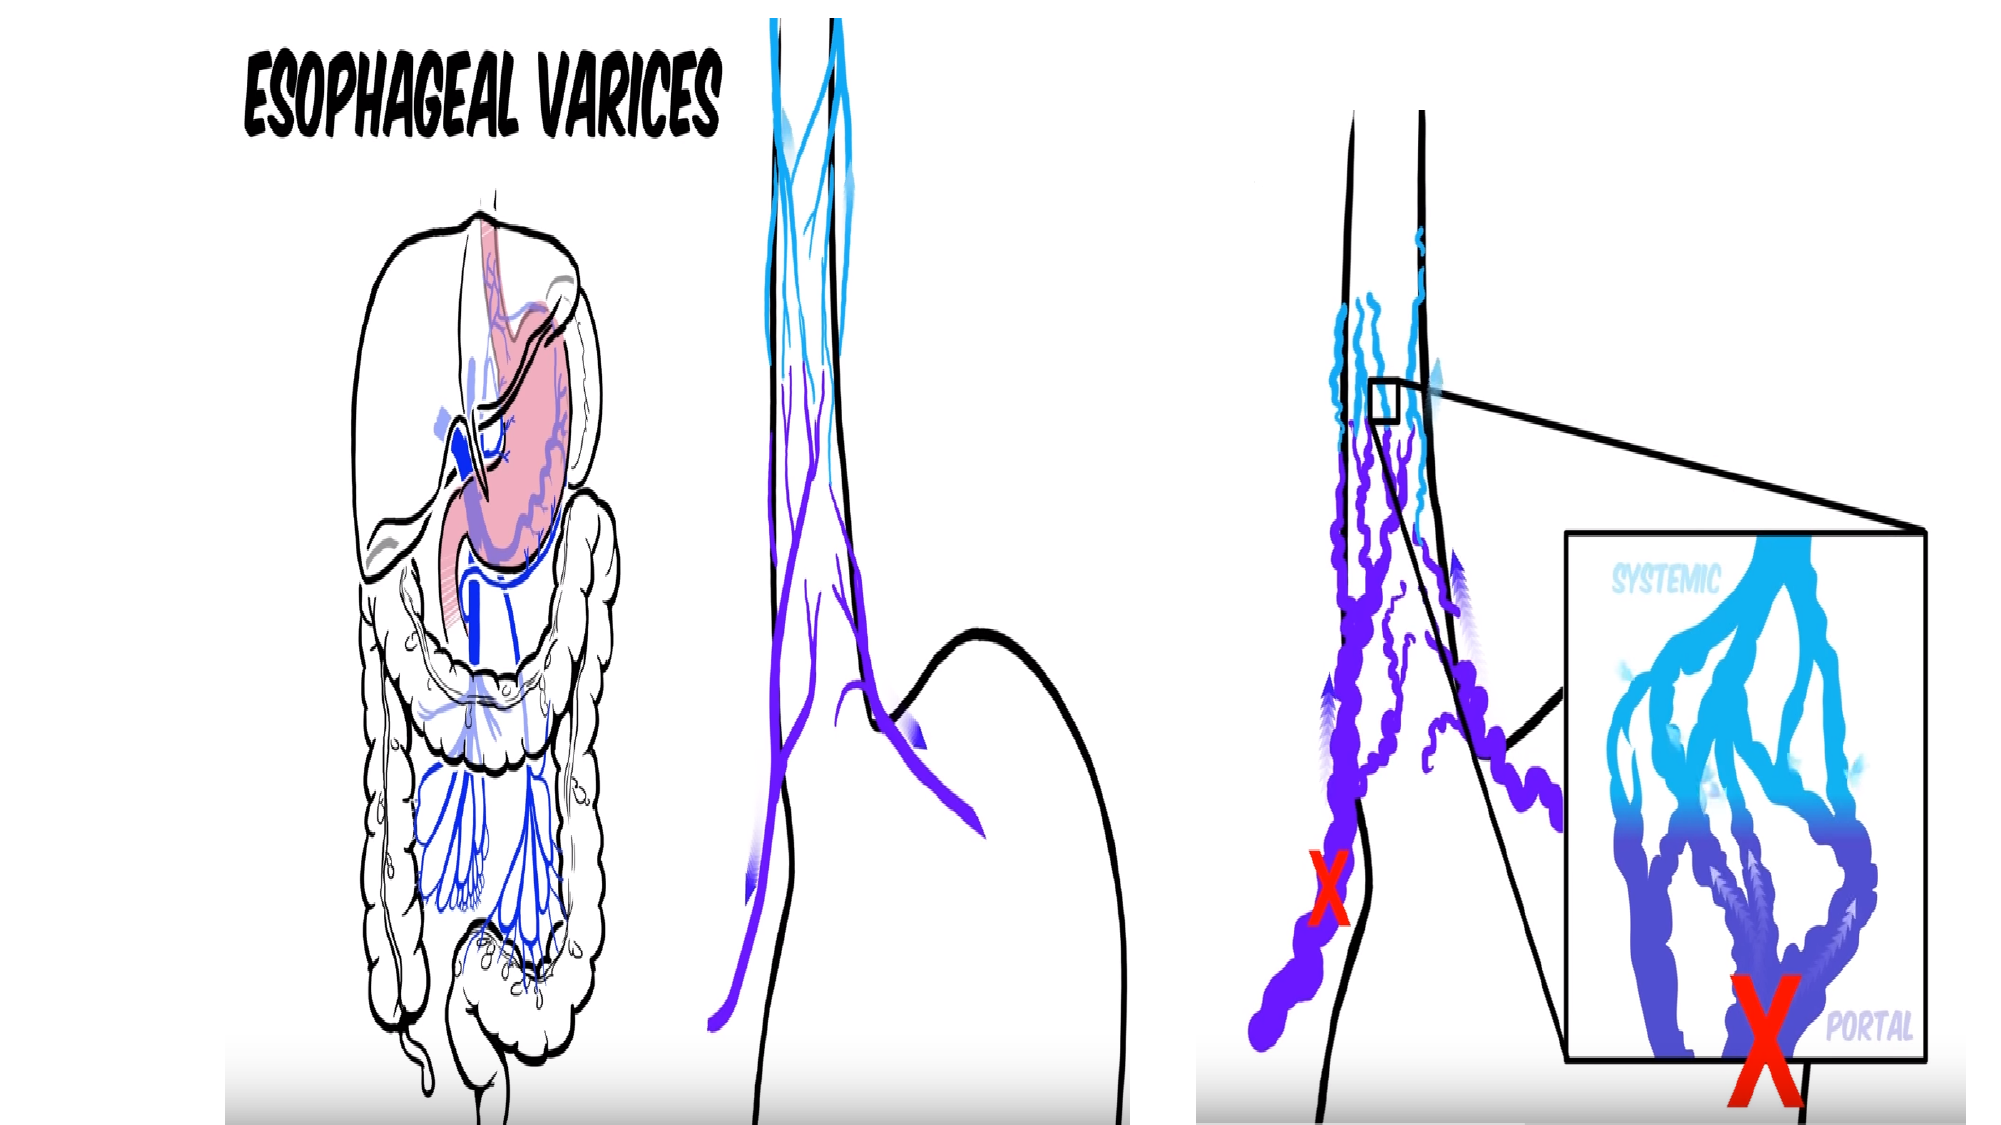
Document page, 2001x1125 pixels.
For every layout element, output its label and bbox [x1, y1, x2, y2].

picture [1153, 0, 1966, 1125]
list [225, 0, 1130, 1125]
